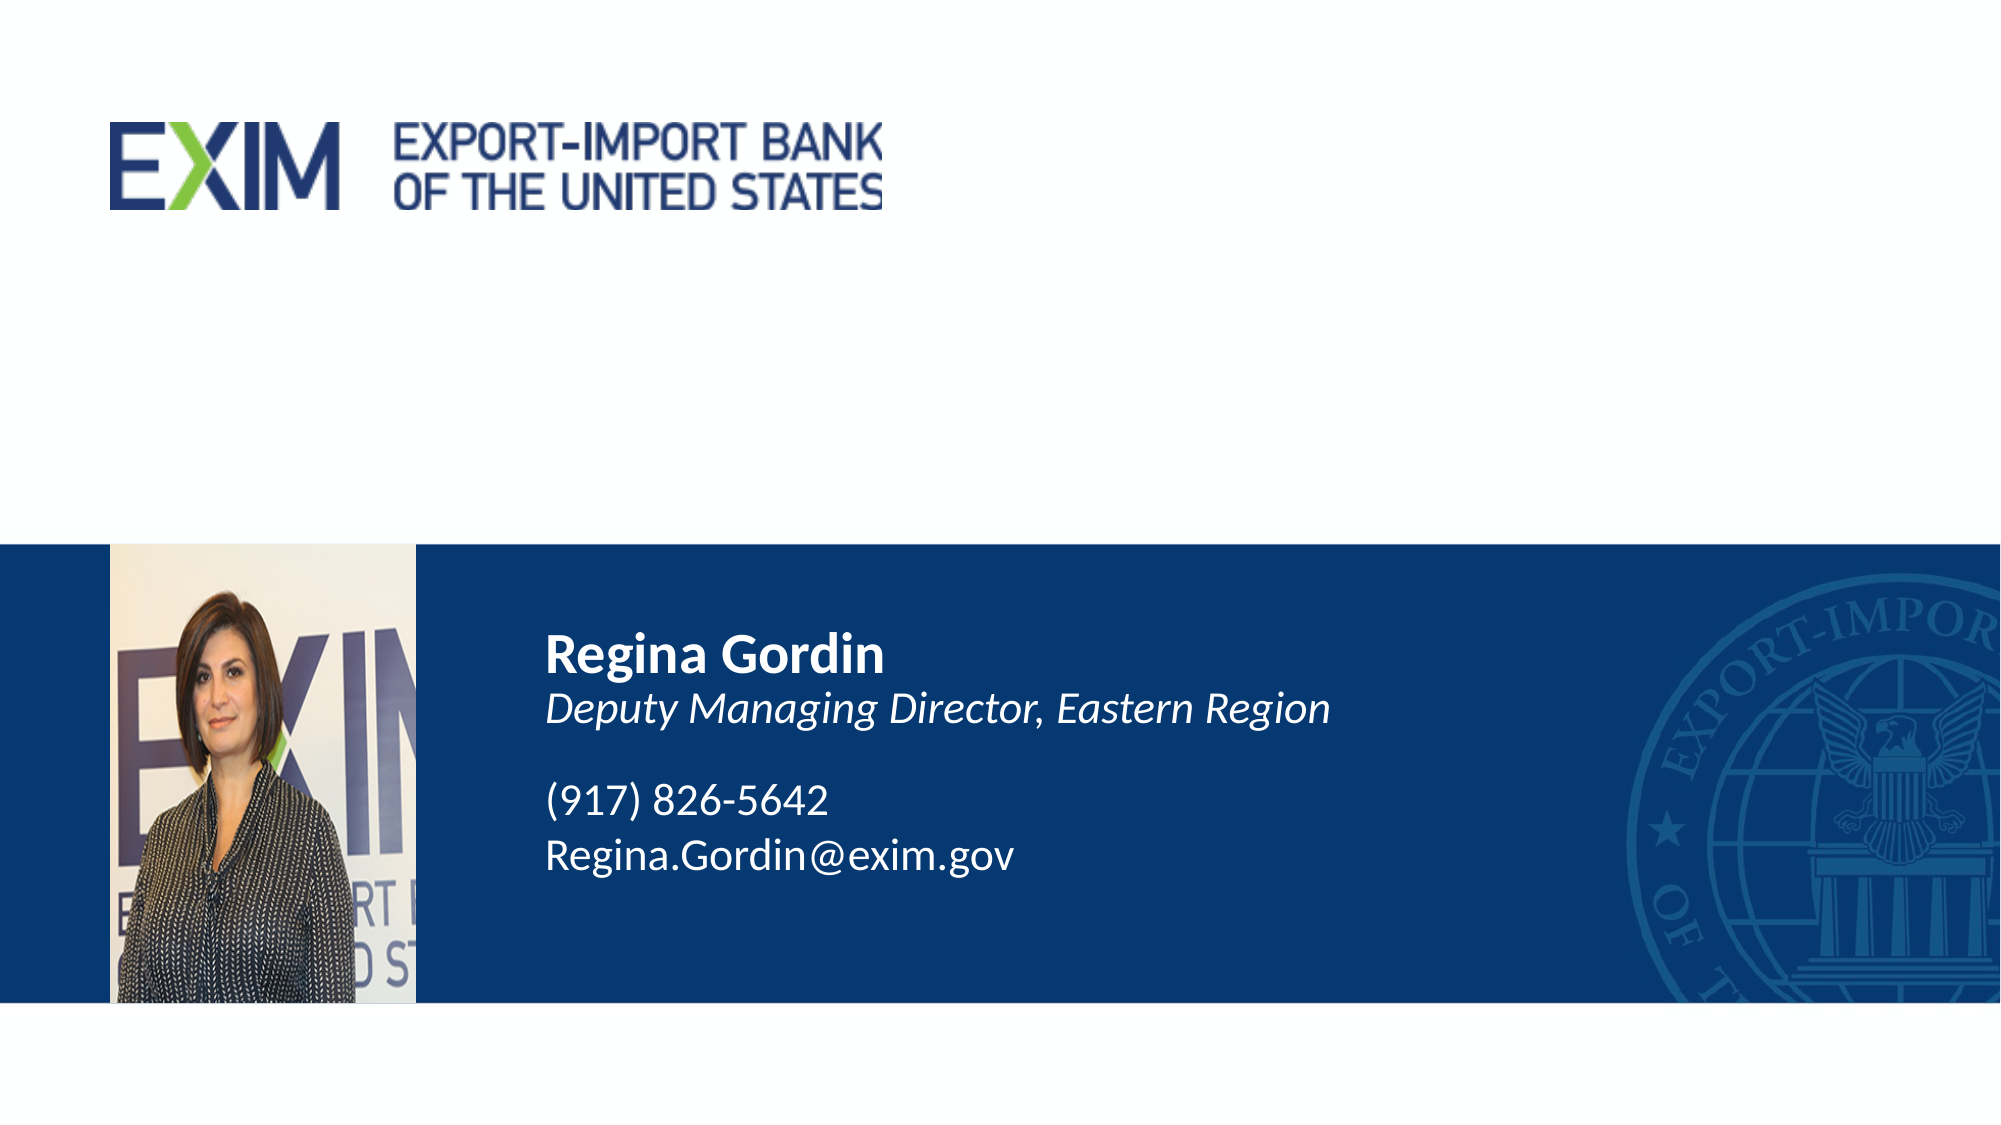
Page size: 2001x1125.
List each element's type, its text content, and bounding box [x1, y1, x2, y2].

picture [0, 0, 2001, 1125]
text_box Regina Gordin Deputy Managing Director, Eastern Region (917) 826-5642 Regina.Gordin@exim.gov [530, 608, 1639, 888]
